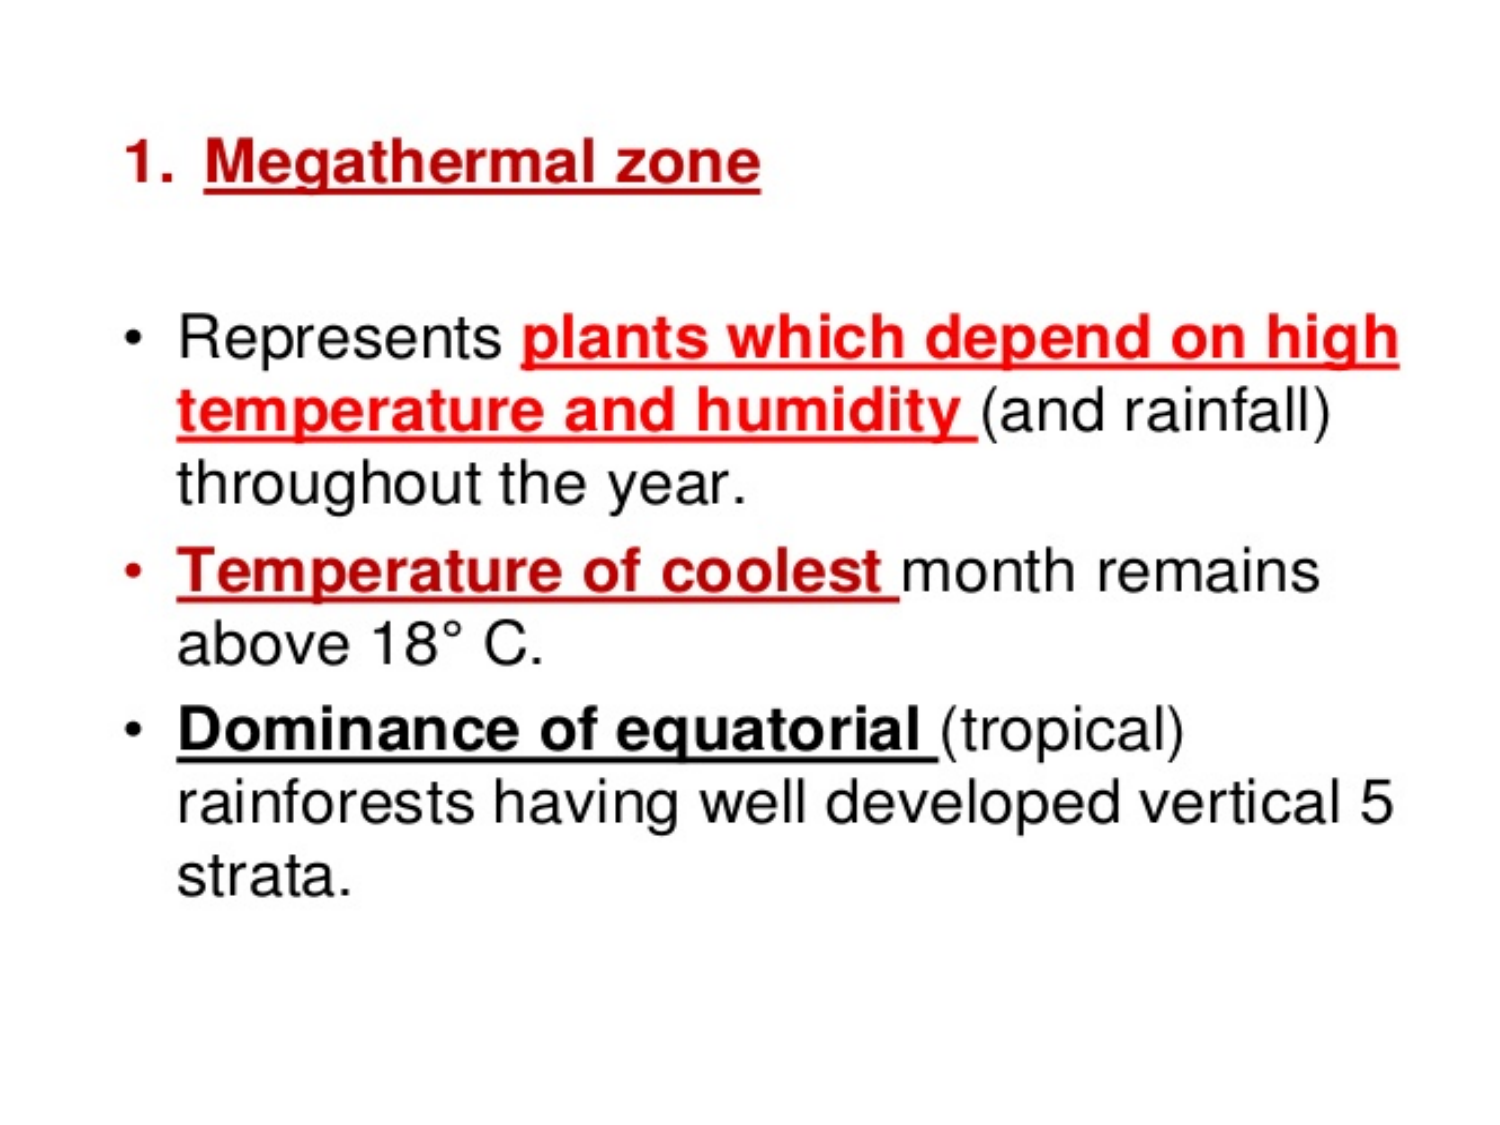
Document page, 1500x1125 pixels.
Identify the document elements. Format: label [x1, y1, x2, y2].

picture [37, 37, 1476, 1063]
